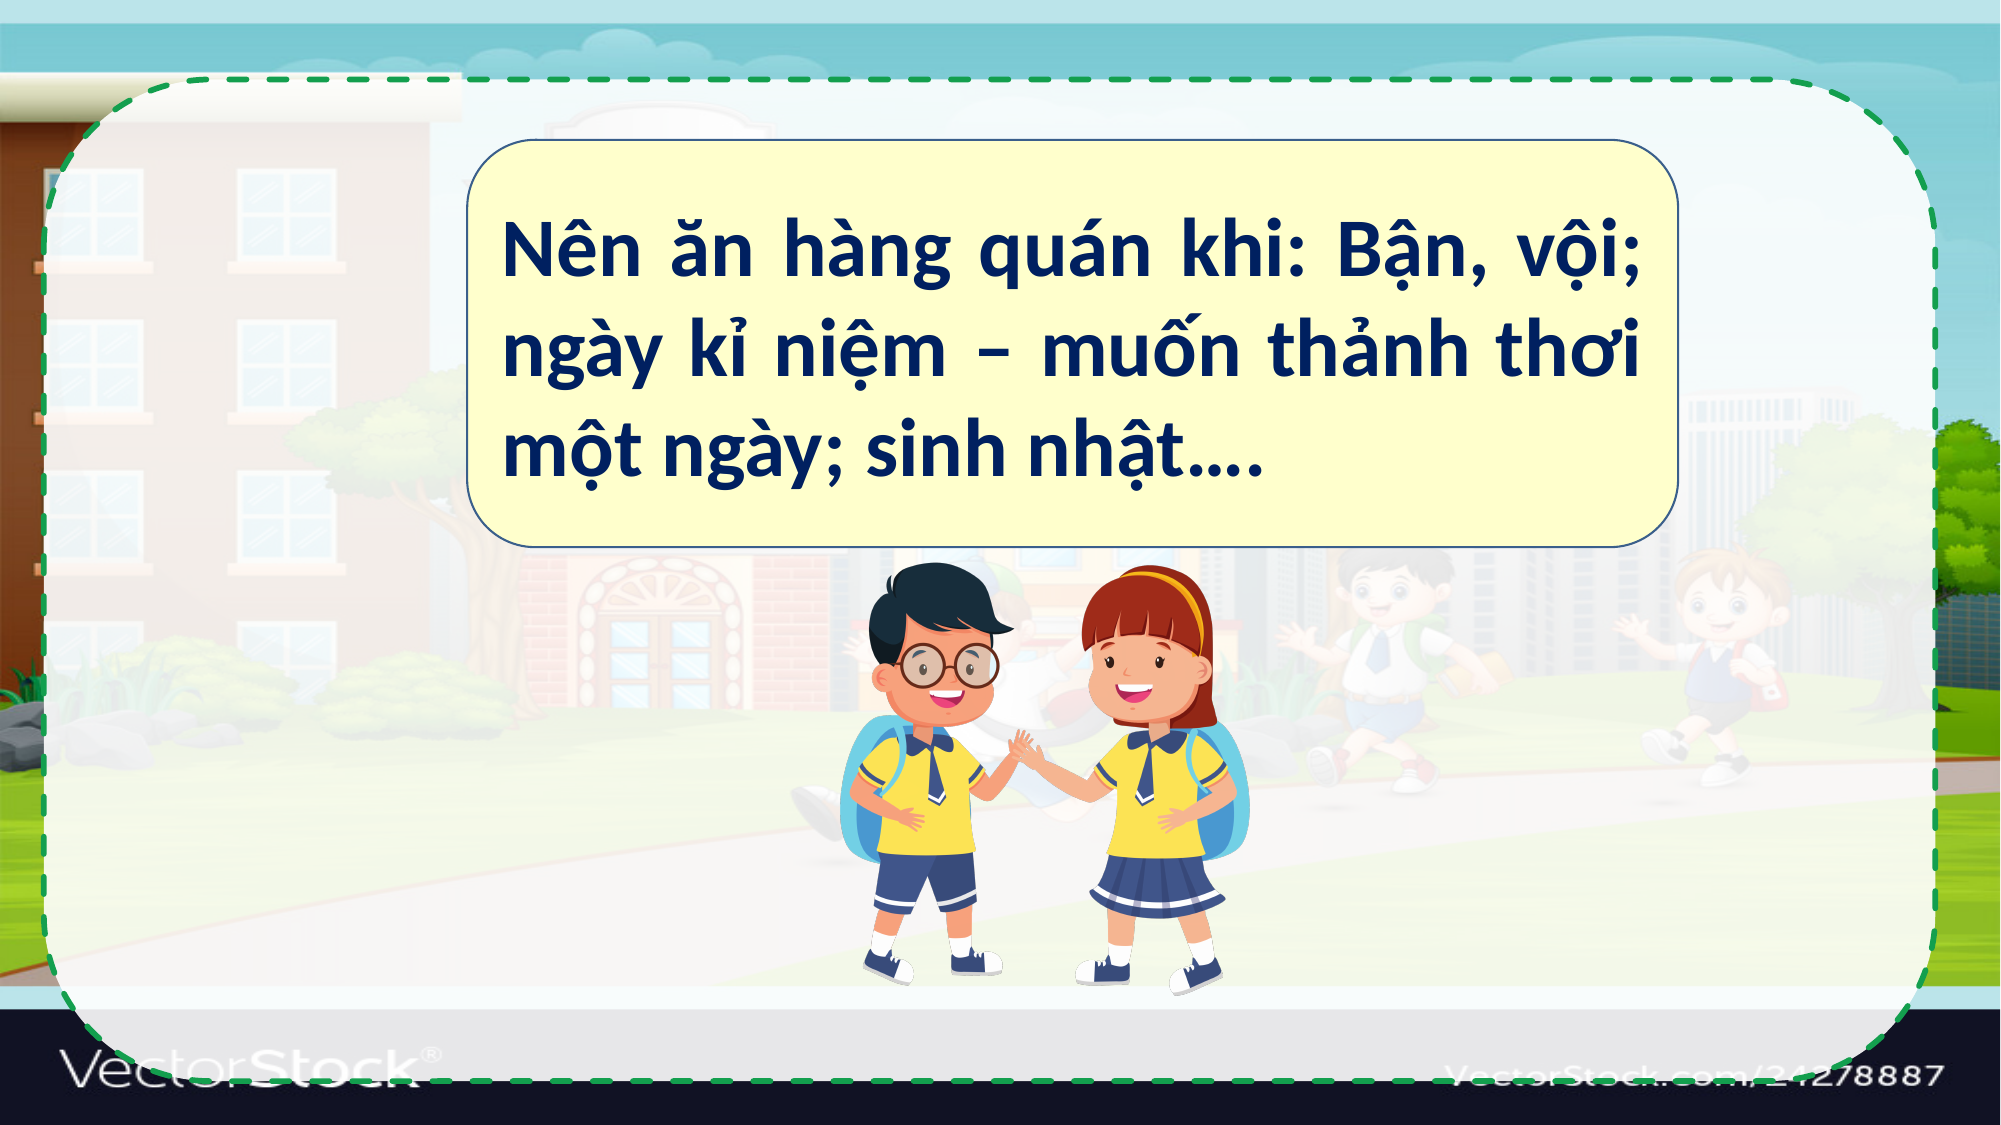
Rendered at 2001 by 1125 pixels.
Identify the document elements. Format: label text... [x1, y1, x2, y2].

text_box [42, 78, 1937, 1083]
text_box Nên ăn hàng quán khi: Bận, vội; ngày kỉ niệm – muốn thảnh thơi một ngày; sinh nhật…. [466, 138, 1680, 549]
picture [0, 0, 2001, 1125]
text_box [1301, 469, 1773, 802]
